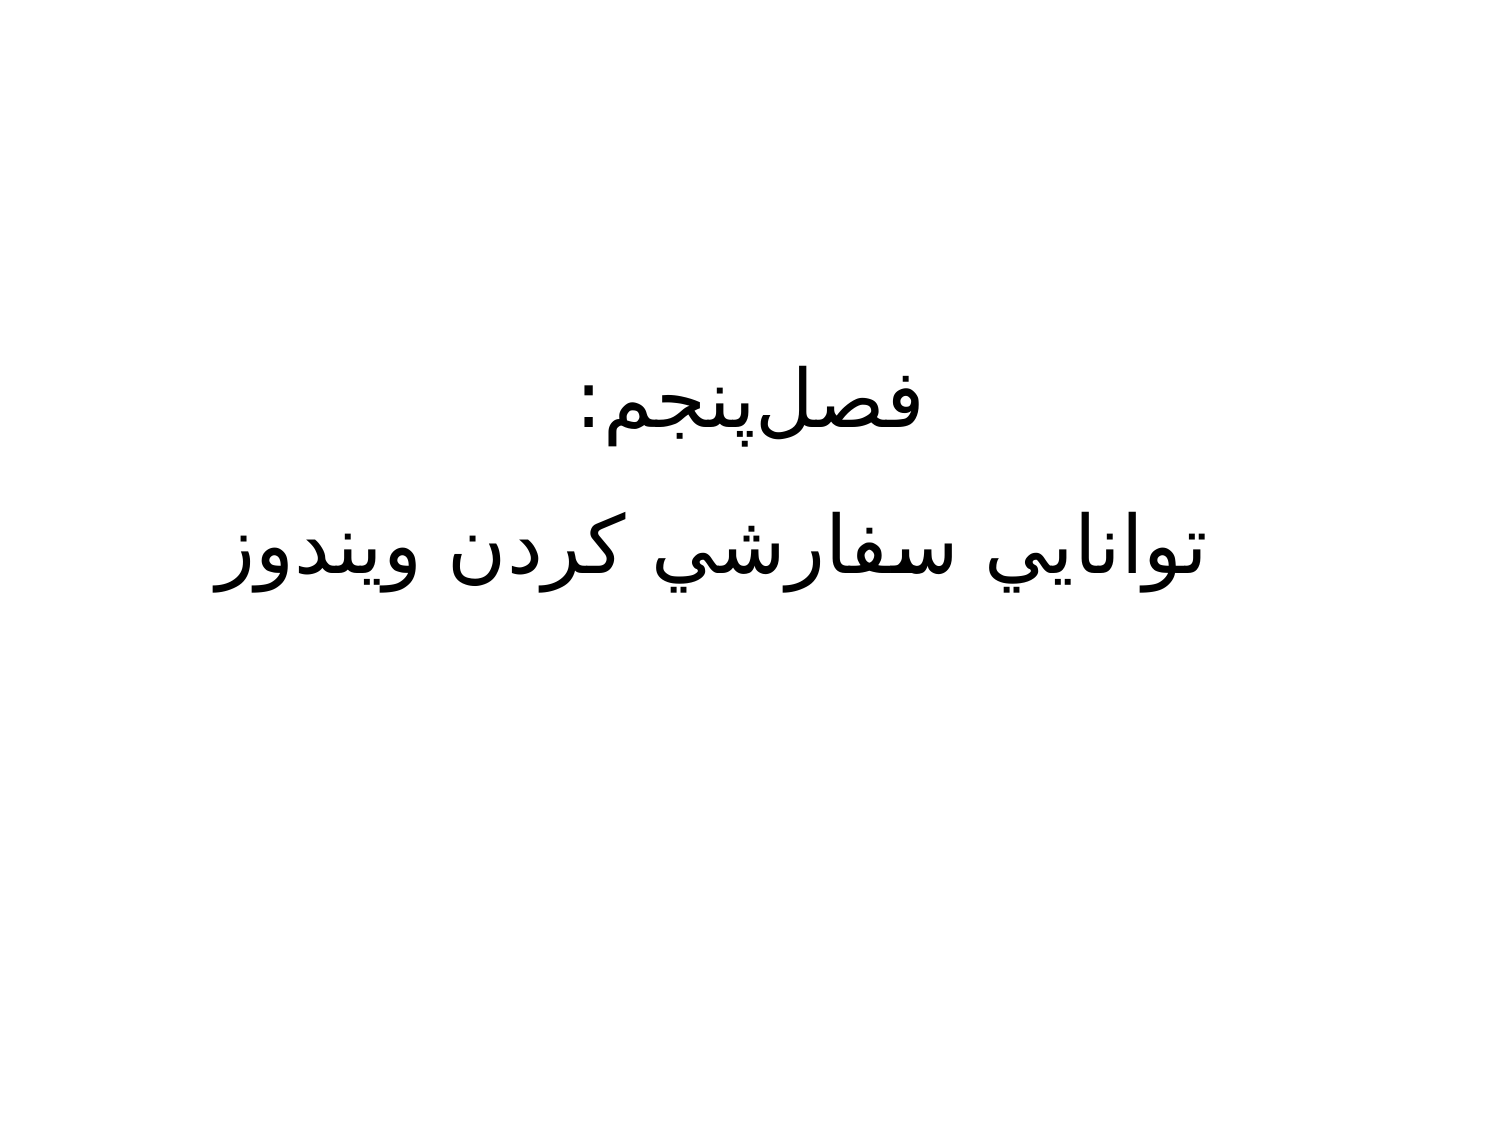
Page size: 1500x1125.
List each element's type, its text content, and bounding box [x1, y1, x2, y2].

title ﻓﺼﻞپنجم: ﺗﻮاﻧﺎﻳﻲ ﺳﻔﺎرﺷﻲ ﻛﺮدن وﻳﻨﺪوز [100, 290, 1376, 694]
